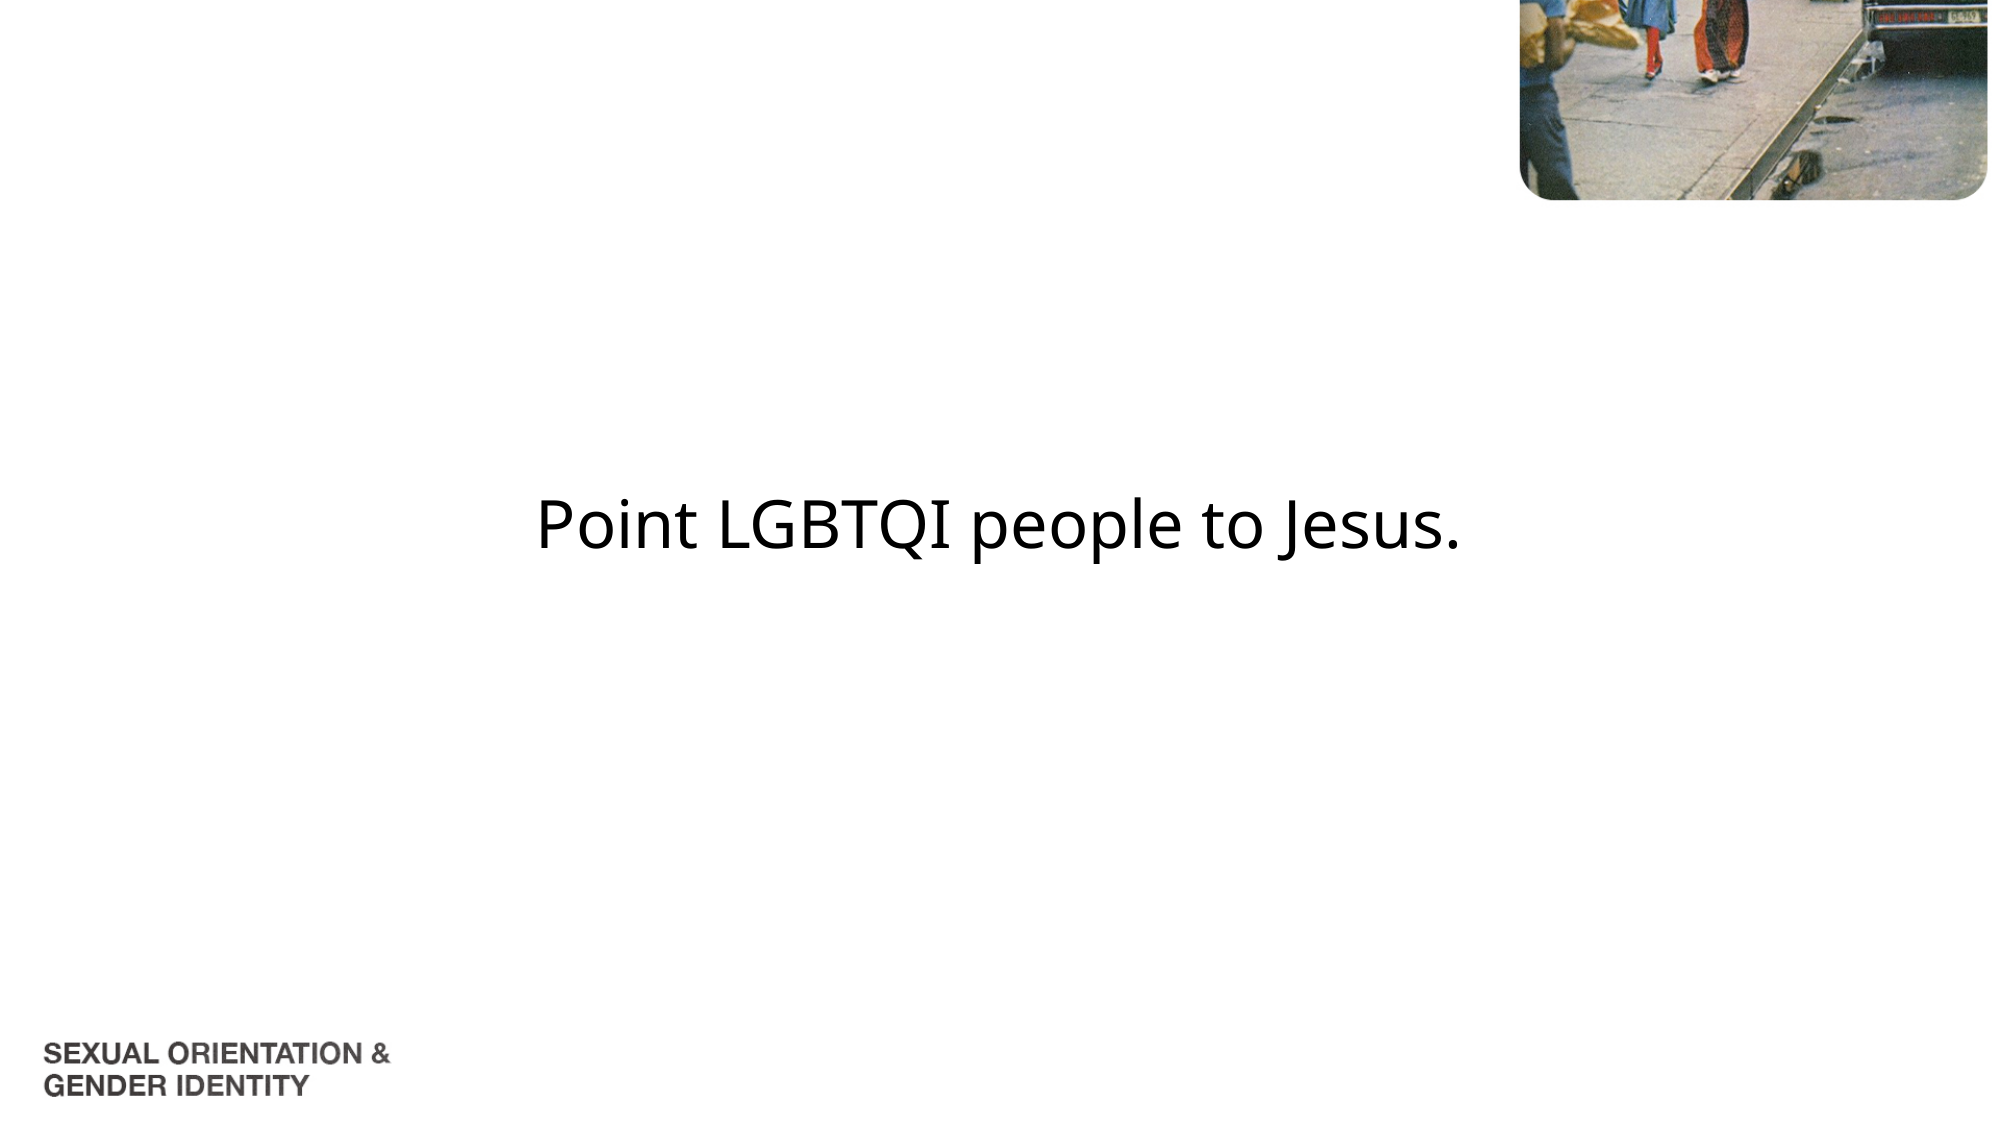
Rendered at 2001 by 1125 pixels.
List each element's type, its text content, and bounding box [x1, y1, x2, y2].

text_box Point LGBTQI people to Jesus. [261, 474, 1739, 569]
picture [0, 0, 2000, 1125]
